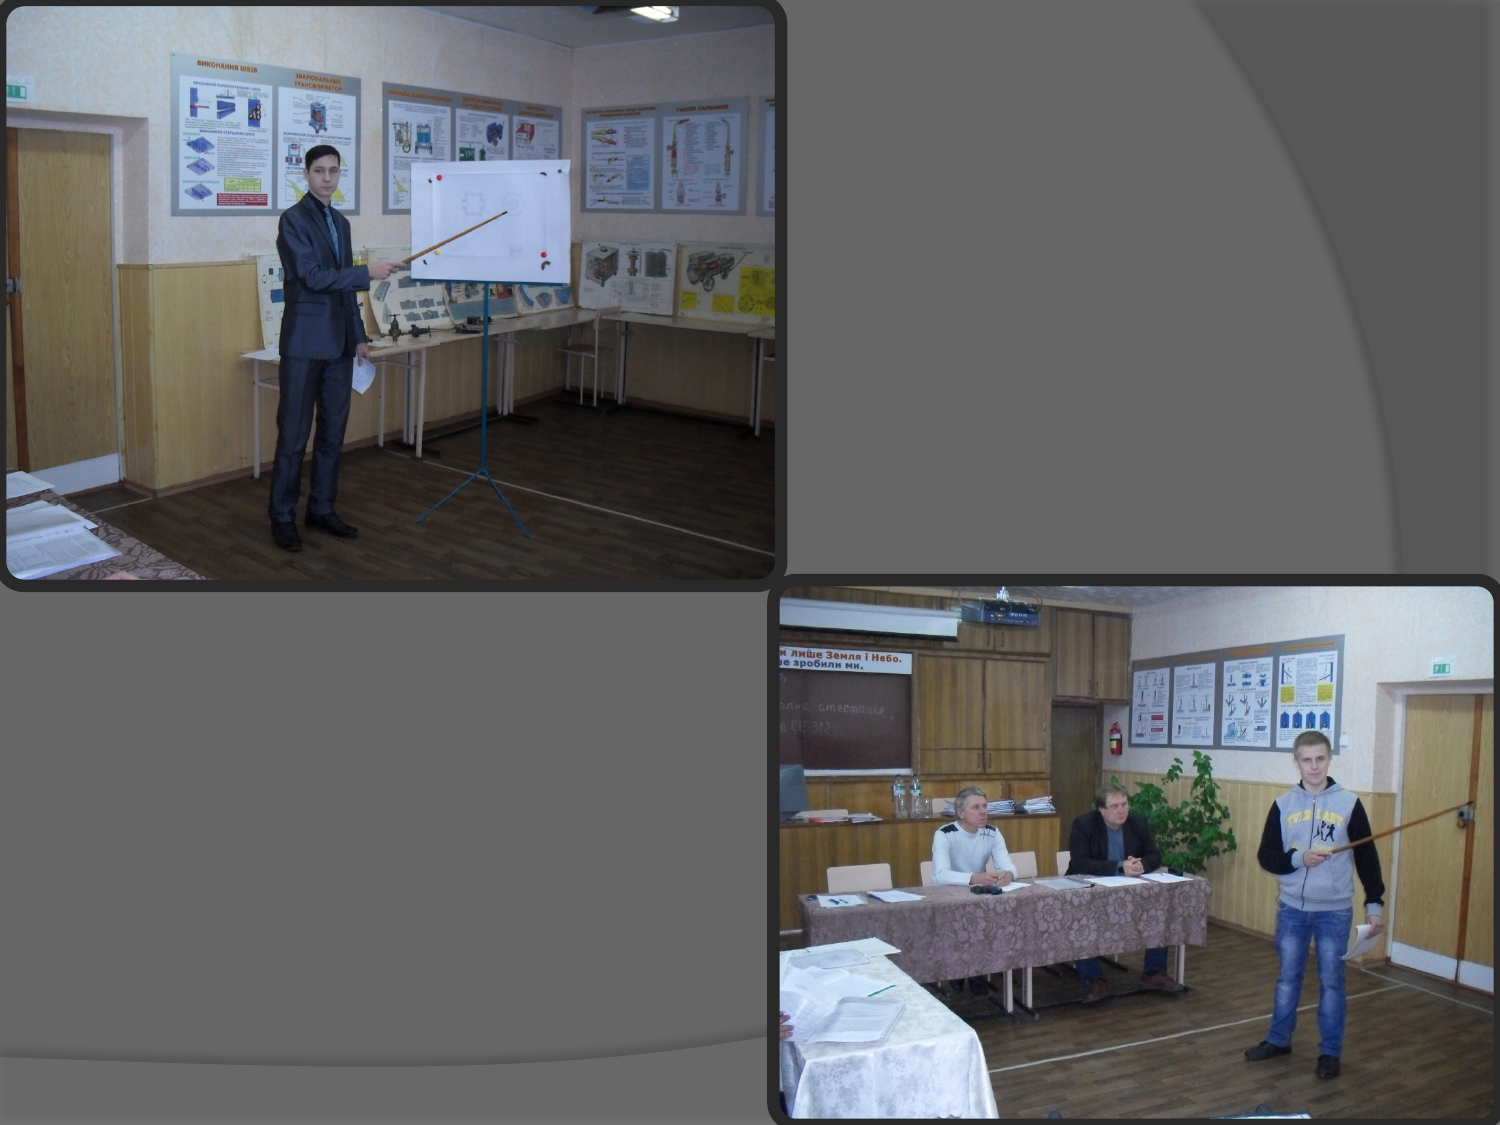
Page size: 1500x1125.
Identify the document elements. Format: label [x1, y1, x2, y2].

picture [773, 579, 1500, 1125]
picture [0, 0, 782, 587]
